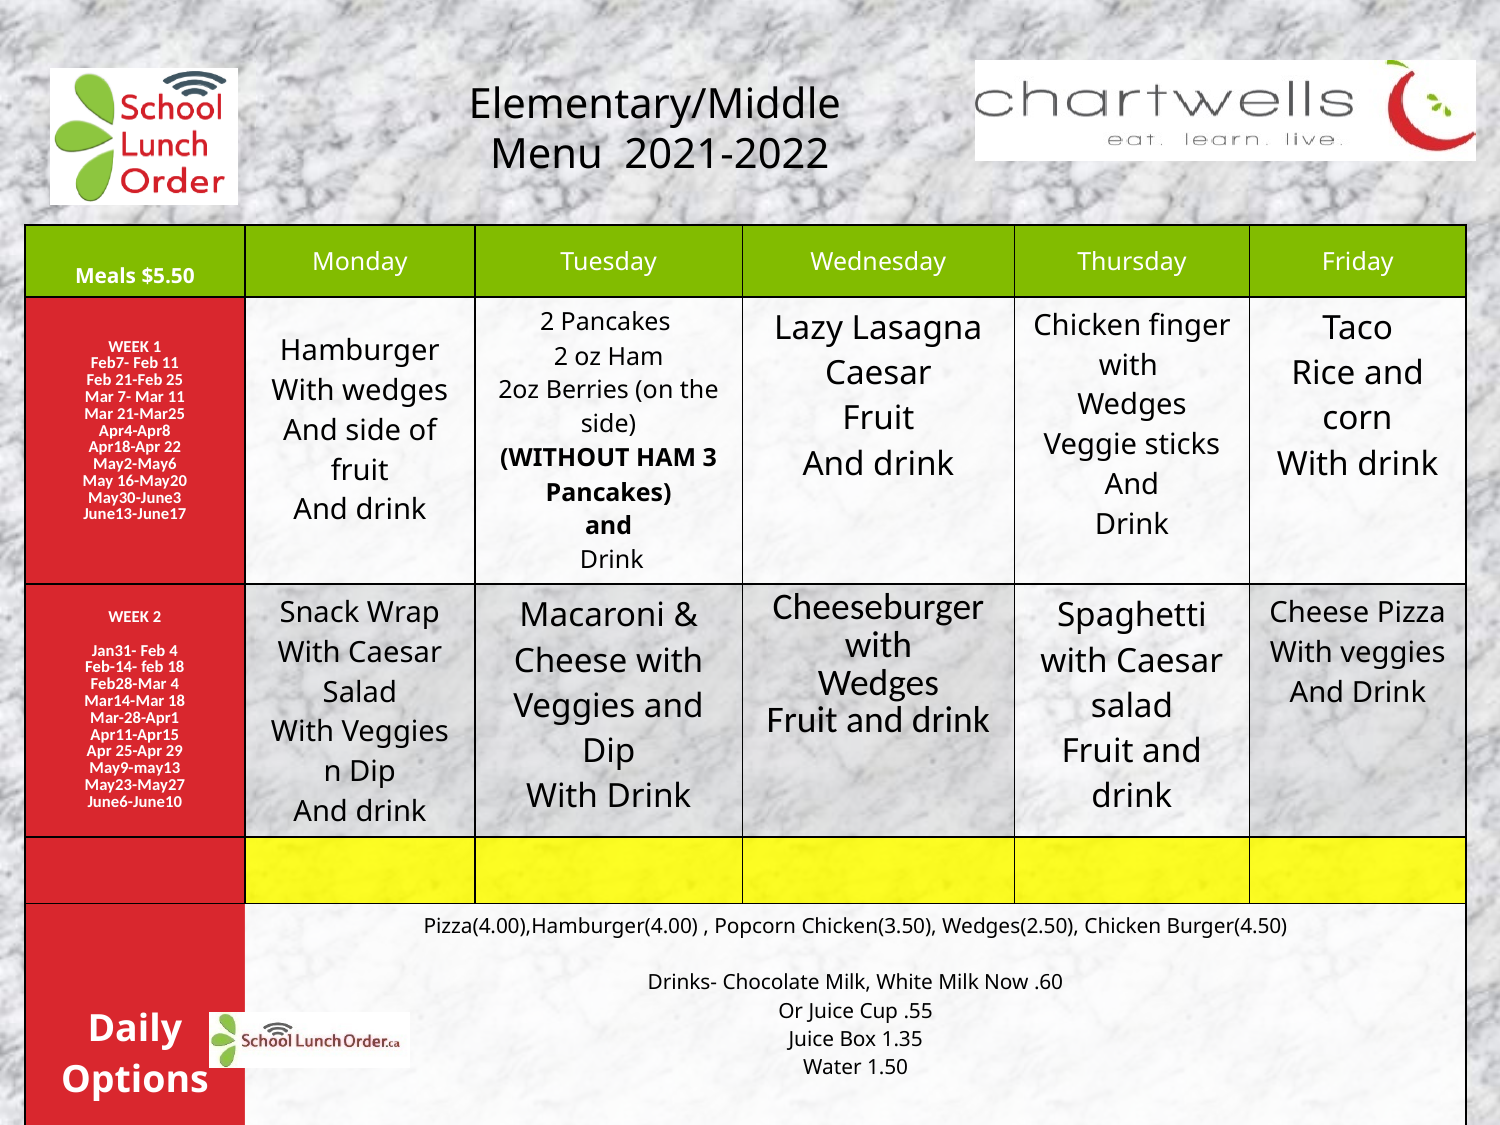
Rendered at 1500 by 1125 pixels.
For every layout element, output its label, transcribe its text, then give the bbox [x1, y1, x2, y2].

table_header Thursday [1015, 226, 1249, 296]
table_cell [743, 838, 1014, 903]
table_cell [26, 838, 244, 903]
table_cell Cheeseburger with Wedges Fruit and drink [743, 585, 1014, 836]
table_cell [246, 838, 474, 903]
table_header Monday [246, 226, 474, 296]
picture [0, 0, 1500, 1125]
table_cell Hamburger With wedges And side of fruit And drink [246, 298, 474, 583]
table_cell Lazy Lasagna Caesar Fruit And drink [743, 298, 1014, 583]
table_cell Snack Wrap With Caesar Salad With Veggies n Dip And drink [246, 585, 474, 836]
table_header Friday [1250, 226, 1465, 296]
table_cell Taco Rice and corn With drink [1250, 298, 1465, 583]
table_cell [1250, 838, 1465, 903]
table_header Wednesday [743, 226, 1014, 296]
table_cell [1015, 838, 1249, 903]
table_header Tuesday [476, 226, 742, 296]
table_cell WEEK 2 Jan31- Feb 4 Feb-14- feb 18 Feb28-Mar 4 Mar14-Mar 18 Mar-28-Apr1 Apr11-Apr15 Apr 25-Apr 29 May9-may13 May23-May27 June6-June10 [26, 585, 244, 836]
table_cell Pizza(4.00),Hamburger(4.00) , Popcorn Chicken(3.50), Wedges(2.50), Chicken Burger(4.50) Drinks- Chocolate Milk, White Milk Now .60 Or Juice Cup .55 Juice Box 1.35 Water 1.50 Please contact Brittany Allen at 325-4315 or email at brittany.allen@compass-canada.com for any questions or concerns Also you can order online at https://townsview-nb-aswd.nutrislice.com/ [245, 904, 1465, 1125]
text_box Elementary/Middle Menu 2021-2022 [349, 69, 971, 219]
table_cell WEEK 1 Feb7- Feb 11 Feb 21-Feb 25 Mar 7- Mar 11 Mar 21-Mar25 Apr4-Apr8 Apr18-Apr 22 May2-May6 May 16-May20 May30-June3 June13-June17 [26, 298, 244, 583]
table_cell Spaghetti with Caesar salad Fruit and drink [1015, 585, 1249, 836]
table_cell [476, 838, 742, 903]
table_cell Daily Options [26, 904, 245, 1125]
table_cell Macaroni & Cheese with Veggies and Dip With Drink [476, 585, 742, 836]
table_cell Chicken finger with Wedges Veggie sticks And Drink [1015, 298, 1249, 583]
table_cell 2 Pancakes 2 oz Ham 2oz Berries (on the side) (WITHOUT HAM 3 Pancakes) and Drink [476, 298, 742, 583]
table_header Meals $5.50 [26, 226, 244, 296]
table_cell Cheese Pizza With veggies And Drink [1250, 585, 1465, 836]
picture [209, 1012, 411, 1068]
